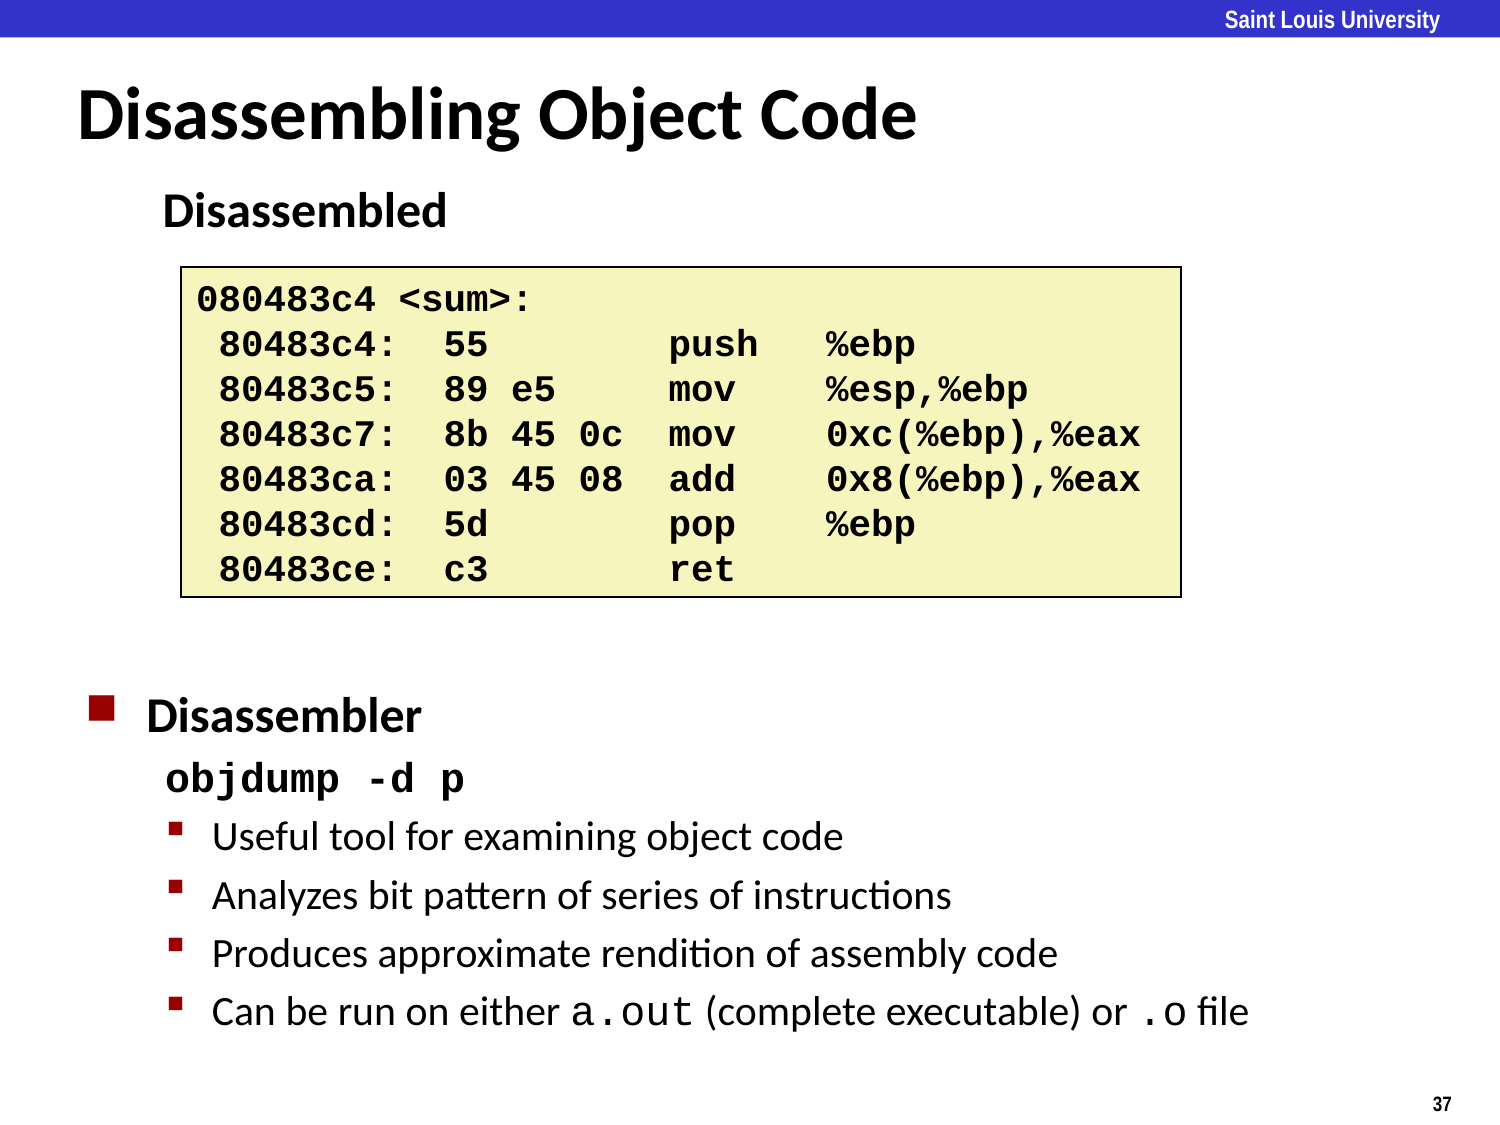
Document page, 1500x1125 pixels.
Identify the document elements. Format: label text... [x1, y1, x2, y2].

list Disassembler objdump -d p Useful tool for examining object code Analyzes bit pattern of series of instructions Produces approximate rendition of assembly code Can be run on either a.out (complete executable) or .o file [74, 674, 1411, 1045]
title Disassembling Object Code [62, 62, 1182, 157]
text_box Disassembled [147, 169, 575, 238]
text_box 080483c4 <sum>: 80483c4: 55 push %ebp 80483c5: 89 e5 mov %esp,%ebp 80483c7: 8b 45 0c mov 0xc(%ebp),%eax 80483ca: 03 45 08 add 0x8(%ebp),%eax 80483cd: 5d pop %ebp 80483ce: c3 ret [181, 267, 1182, 597]
